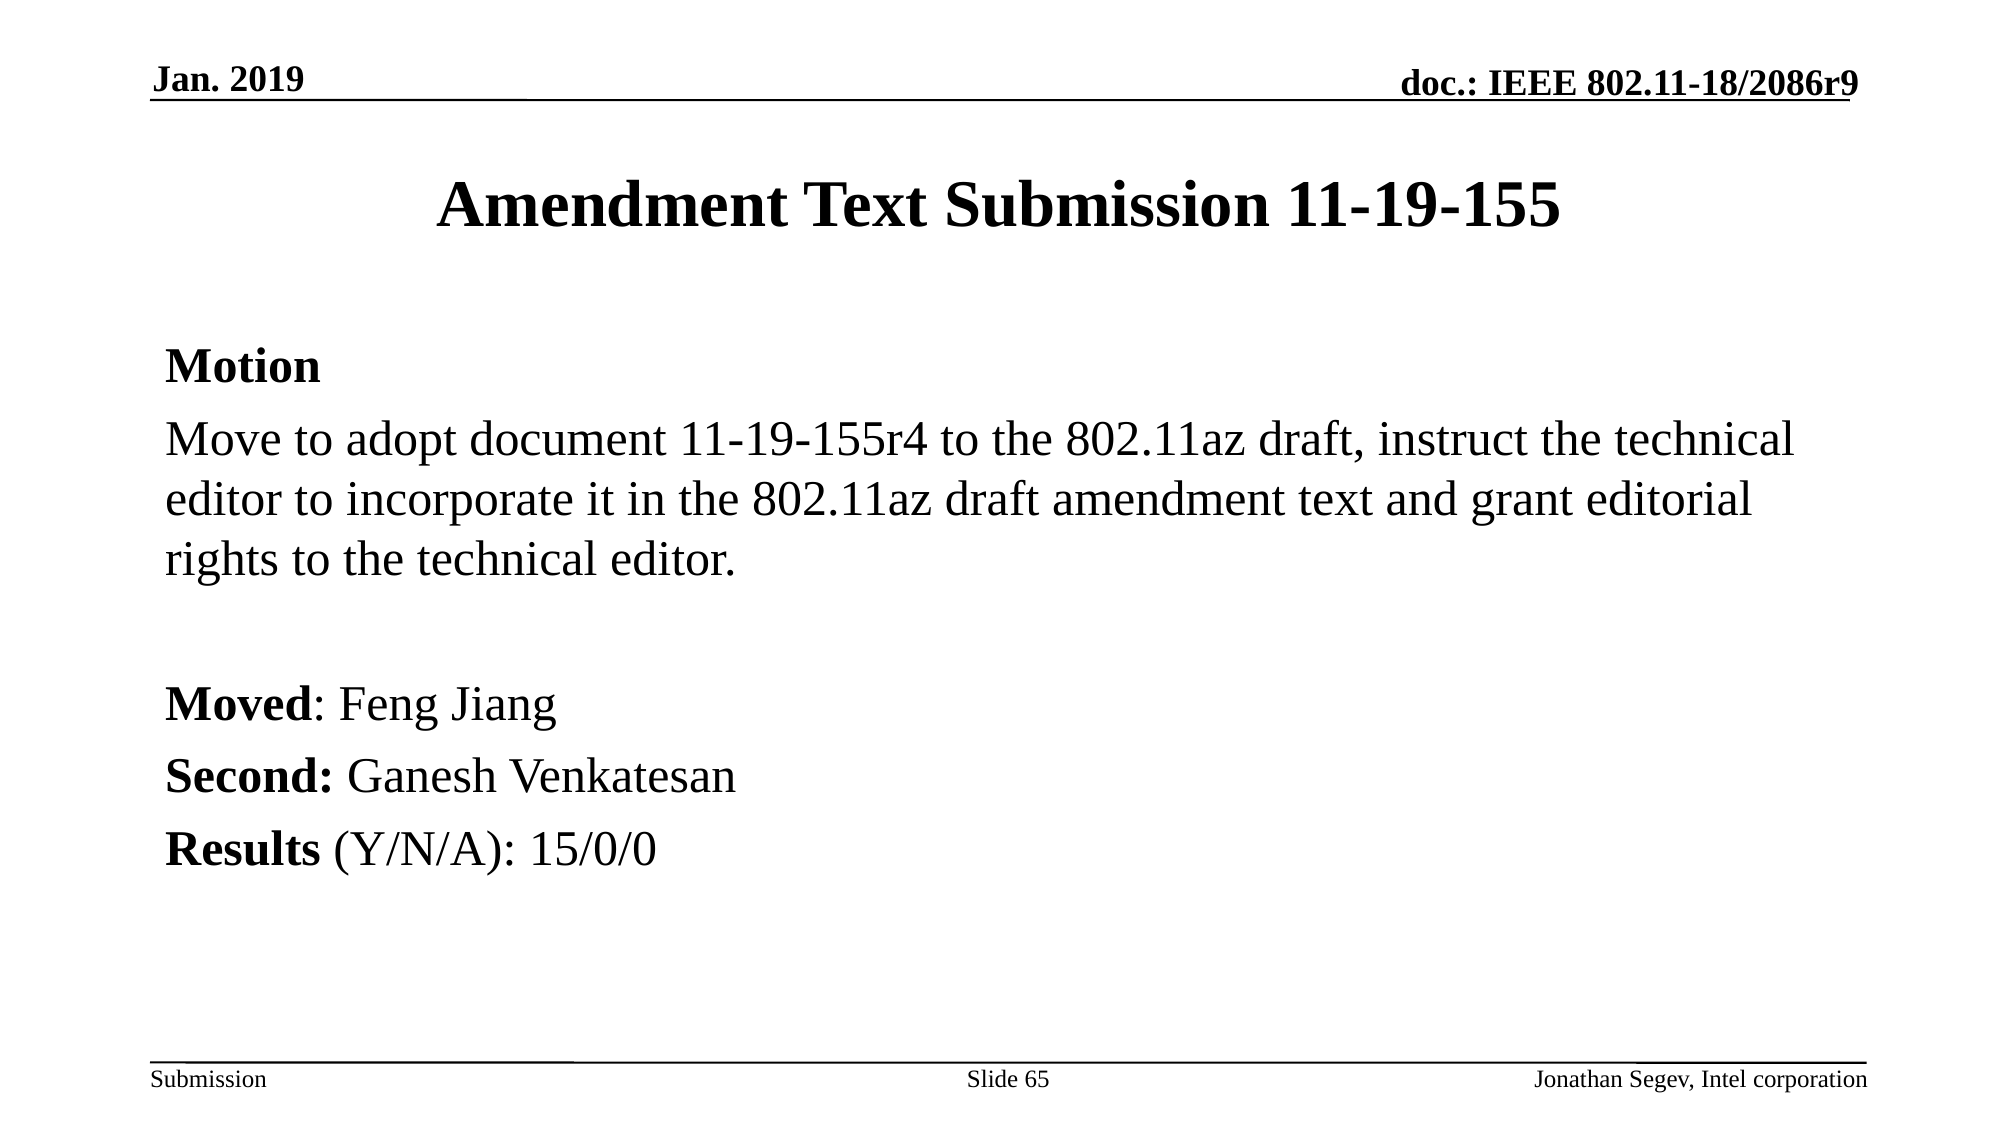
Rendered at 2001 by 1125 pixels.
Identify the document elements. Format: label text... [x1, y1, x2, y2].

footer Jonathan Segev, Intel corporation [1171, 1061, 1869, 1093]
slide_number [152, 54, 563, 100]
title Amendment Text Submission 11-19-155 [149, 112, 1850, 288]
list Motion Move to adopt document 11-19-155r4 to the 802.11az draft, instruct the technical editor to incorporate it in the 802.11az draft amendment text and grant editorial rights to the technical editor. Moved: Feng Jiang Second: Ganesh Venkatesan Results (Y/N/A): 15/0/0 [149, 324, 1850, 1000]
slide_number Slide 65 [950, 1061, 1067, 1123]
